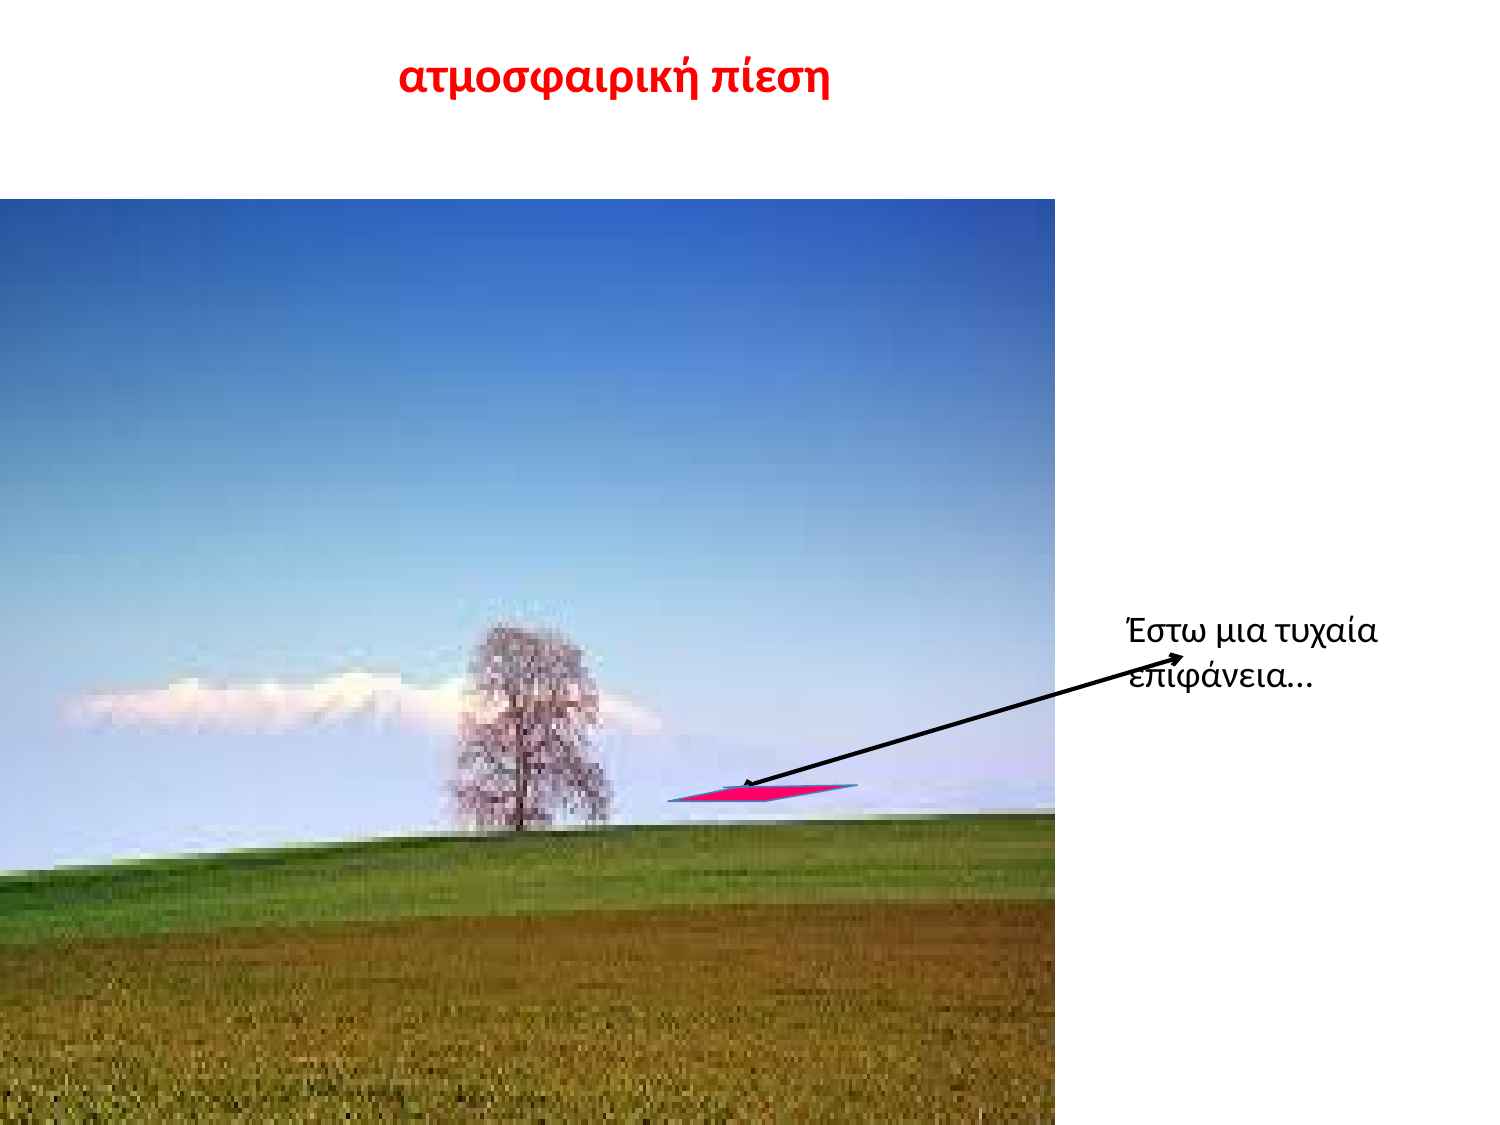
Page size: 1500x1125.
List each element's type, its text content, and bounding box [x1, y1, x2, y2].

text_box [748, 656, 1184, 786]
text_box ατμοσφαιρική πίεση [383, 35, 847, 110]
text_box Έστω μια τυχαία επιφάνεια… [1113, 597, 1500, 703]
picture [0, 198, 1055, 1125]
